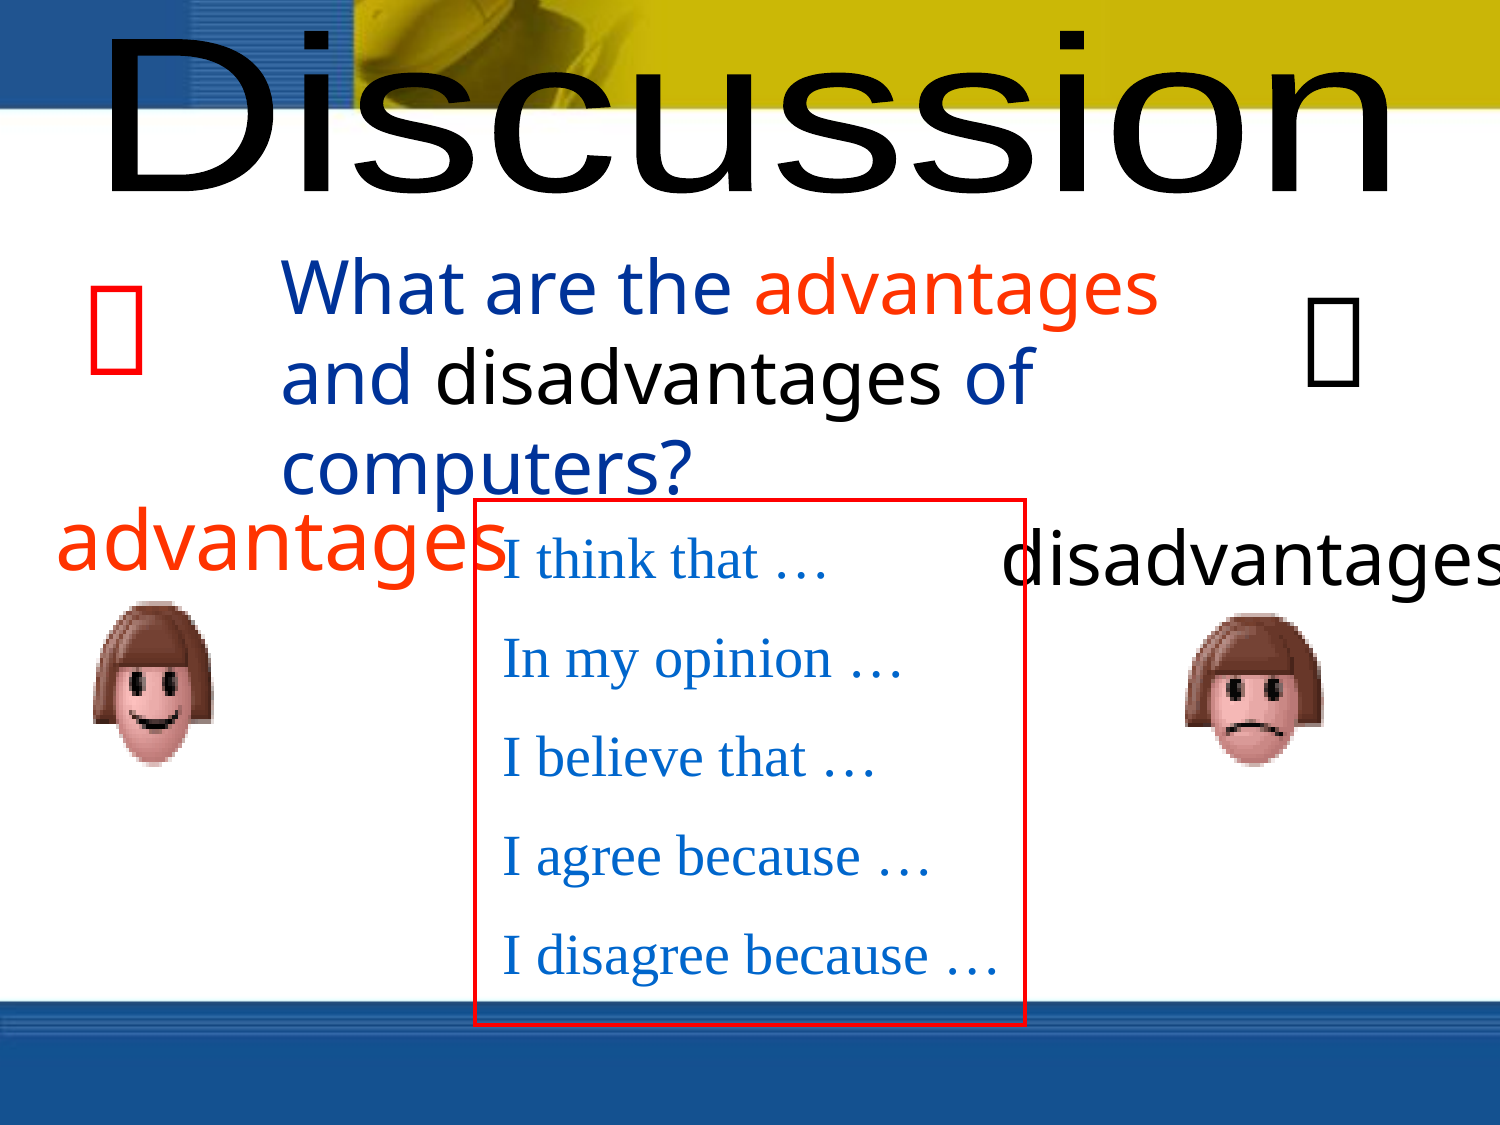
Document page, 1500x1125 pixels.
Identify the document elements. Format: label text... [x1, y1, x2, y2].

text_box I think that … In my opinion … I believe that … I agree because … I disagree because … [1025, 512, 1038, 994]
text_box What are the advantages and disadvantages of computers? [265, 231, 1247, 503]
text_box advantages [41, 479, 538, 595]
text_box  [1281, 255, 1418, 421]
text_box  [64, 243, 201, 409]
picture [0, 0, 1500, 1125]
text_box disadvantages [1025, 503, 1500, 736]
text_box [474, 499, 1025, 1025]
